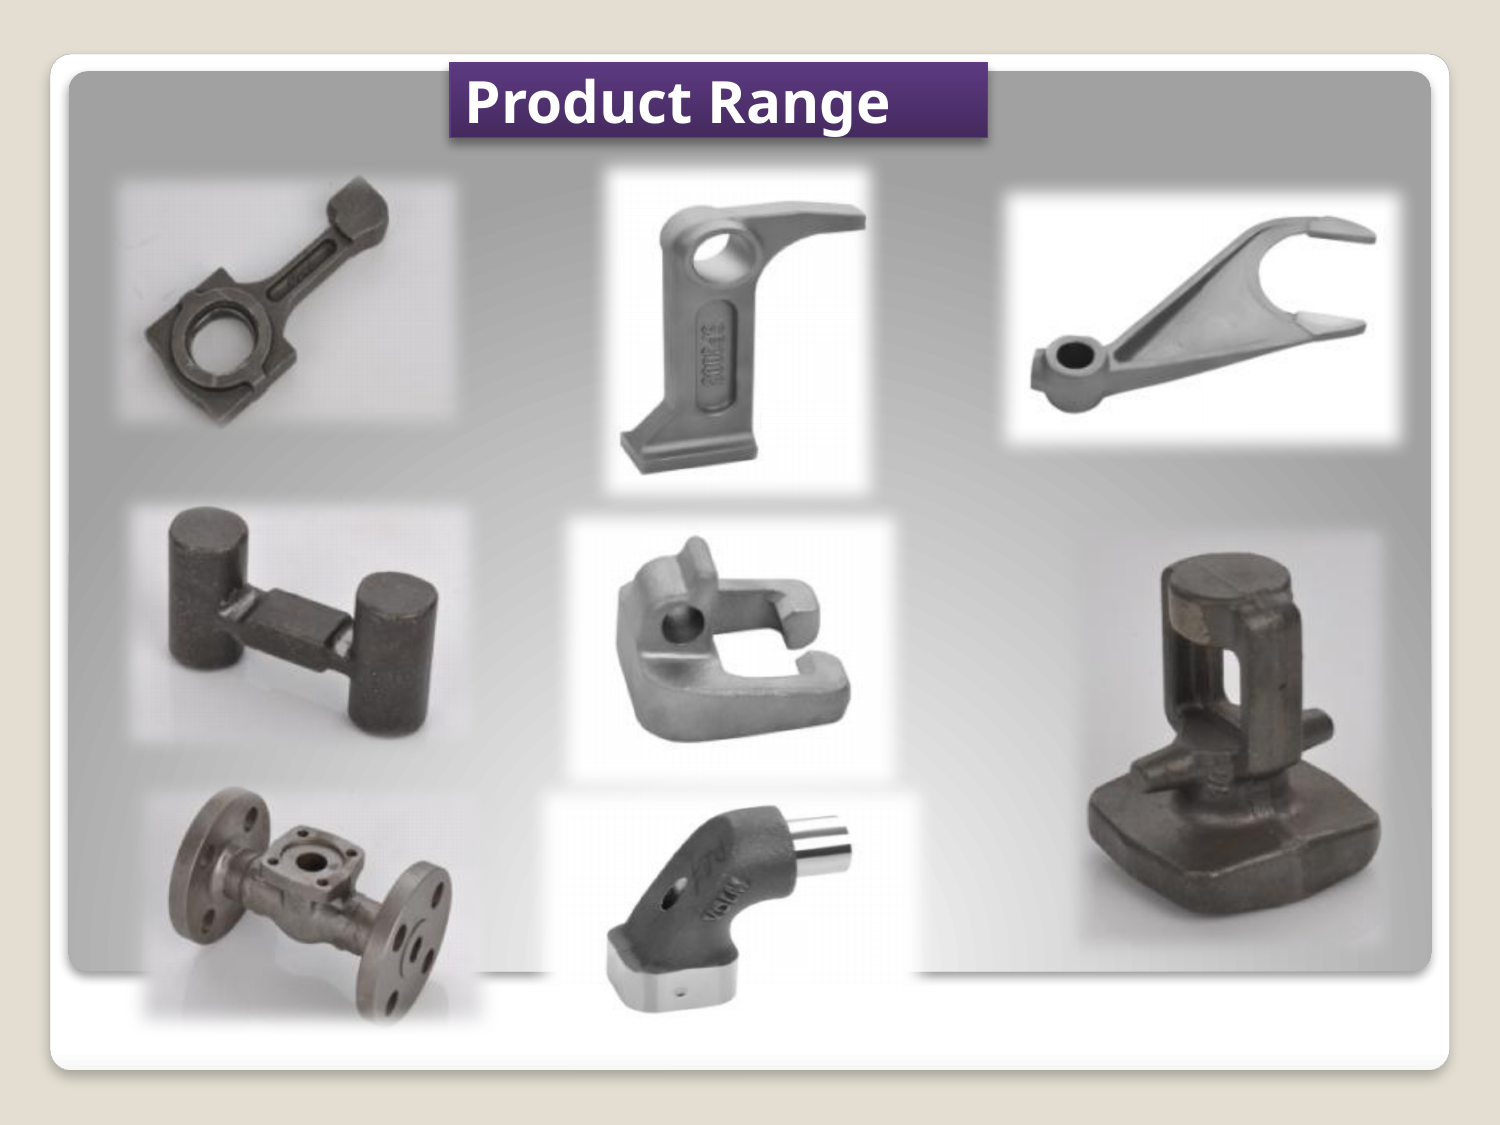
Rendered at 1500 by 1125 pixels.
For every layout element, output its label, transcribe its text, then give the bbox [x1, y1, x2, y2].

text_box Product Range [449, 62, 988, 138]
picture [1062, 512, 1401, 963]
picture [524, 149, 938, 1044]
picture [112, 487, 488, 761]
picture [987, 174, 1420, 463]
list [99, 162, 476, 441]
picture [124, 774, 501, 1038]
